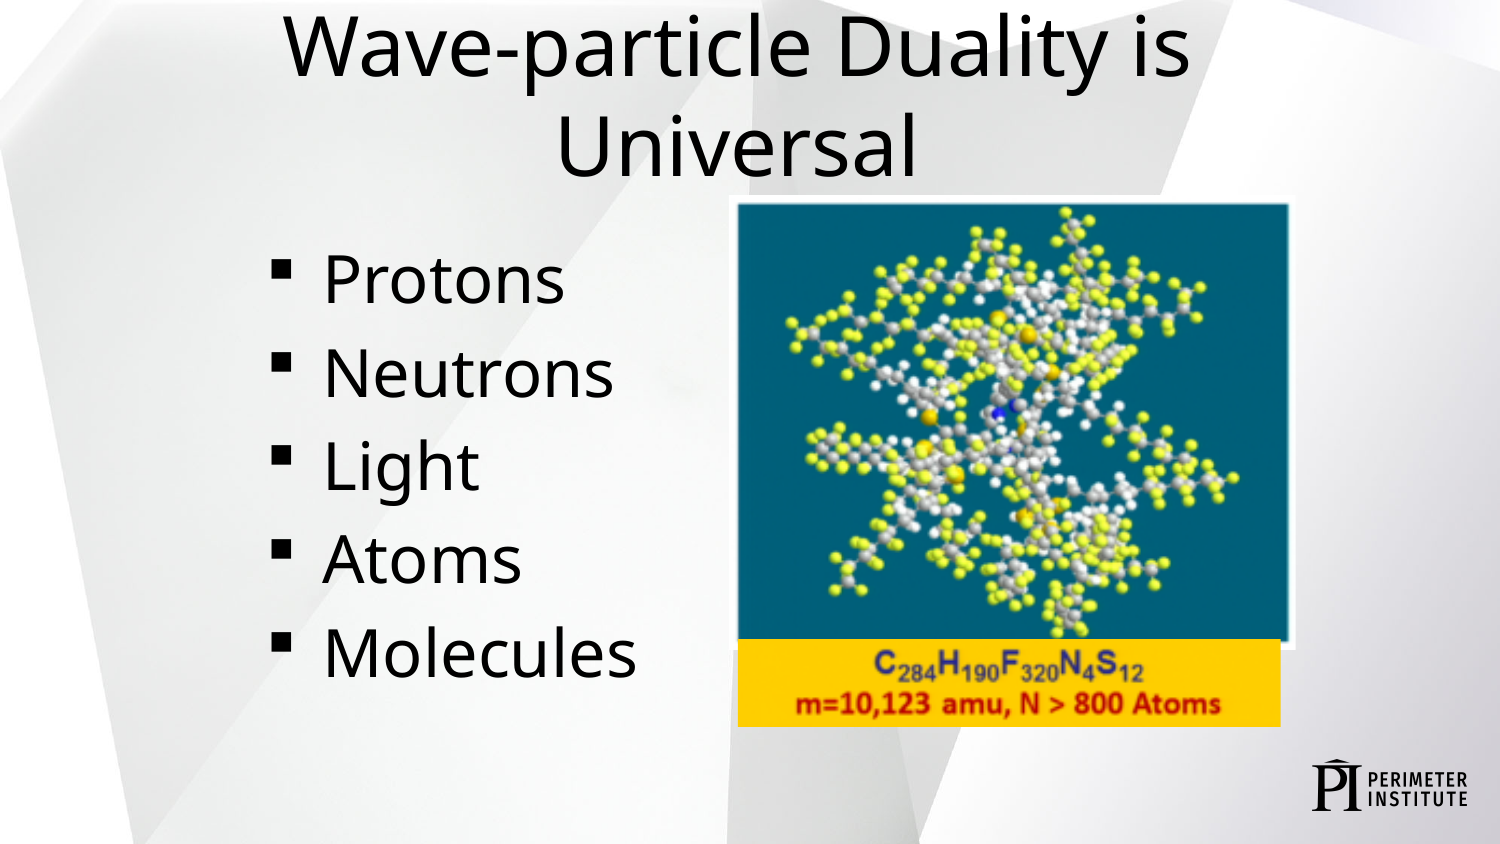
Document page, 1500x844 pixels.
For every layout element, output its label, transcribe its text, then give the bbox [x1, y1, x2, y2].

title Wave-particle Duality is Universal [144, 57, 1332, 130]
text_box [728, 195, 1296, 727]
list Protons Neutrons Light Atoms Molecules [250, 229, 723, 727]
picture [0, 0, 1500, 844]
